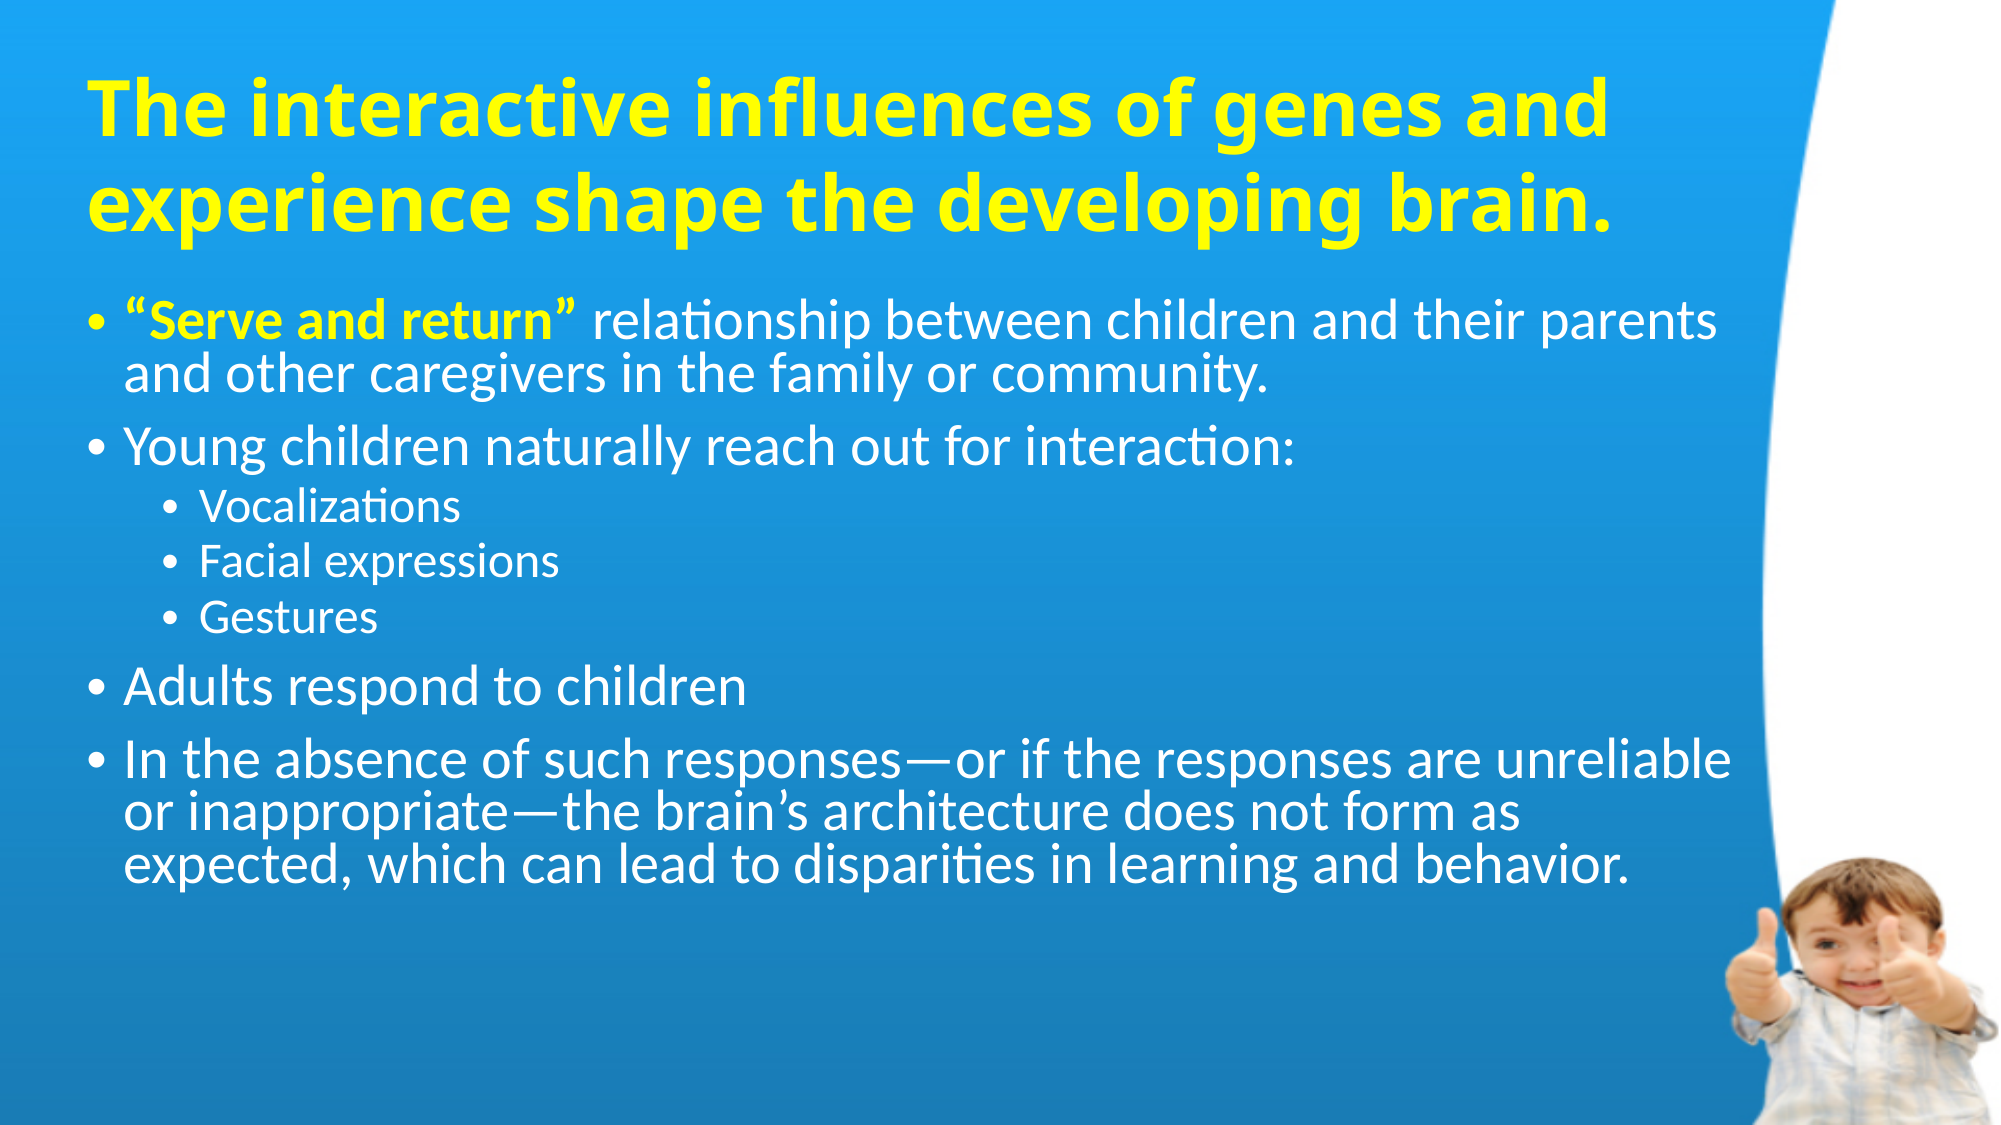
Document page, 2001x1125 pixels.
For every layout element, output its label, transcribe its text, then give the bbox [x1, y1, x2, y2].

picture [0, 0, 2001, 1125]
title The interactive influences of genes and experience shape the developing brain. [71, 51, 1955, 259]
list “Serve and return” relationship between children and their parents and other caregivers in the family or community. Young children naturally reach out for interaction: Vocalizations Facial expressions Gestures Adults respond to children In the absence of such responses—or if the responses are unreliable or inappropriate—the brain’s architecture does not form as expected, which can lead to disparities in learning and behavior. [71, 290, 1768, 1062]
